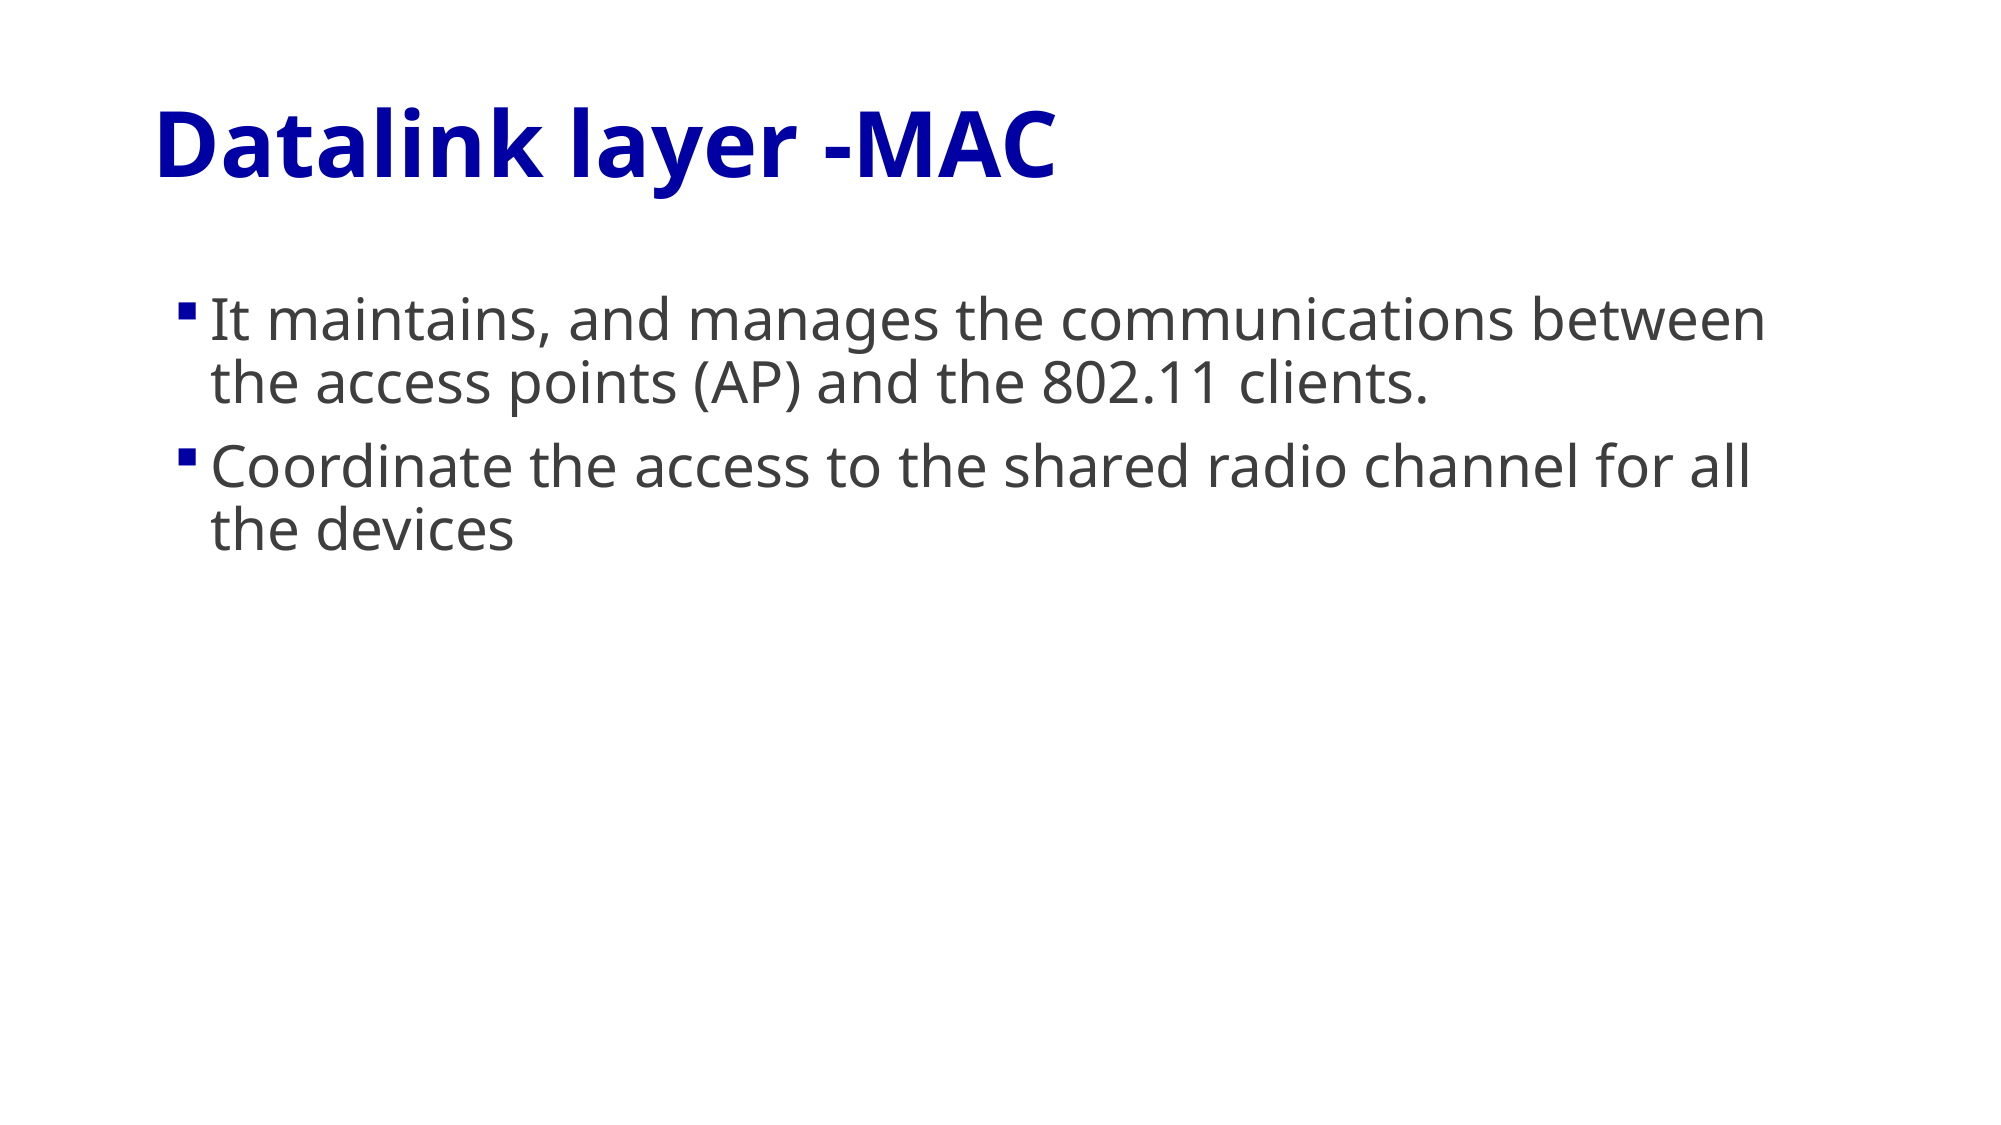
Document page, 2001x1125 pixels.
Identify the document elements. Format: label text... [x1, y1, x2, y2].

list It maintains, and manages the communications between the access points (AP) and the 802.11 clients. Coordinate the access to the shared radio channel for all the devices [137, 282, 1863, 997]
title Datalink layer -MAC [137, 74, 1863, 221]
